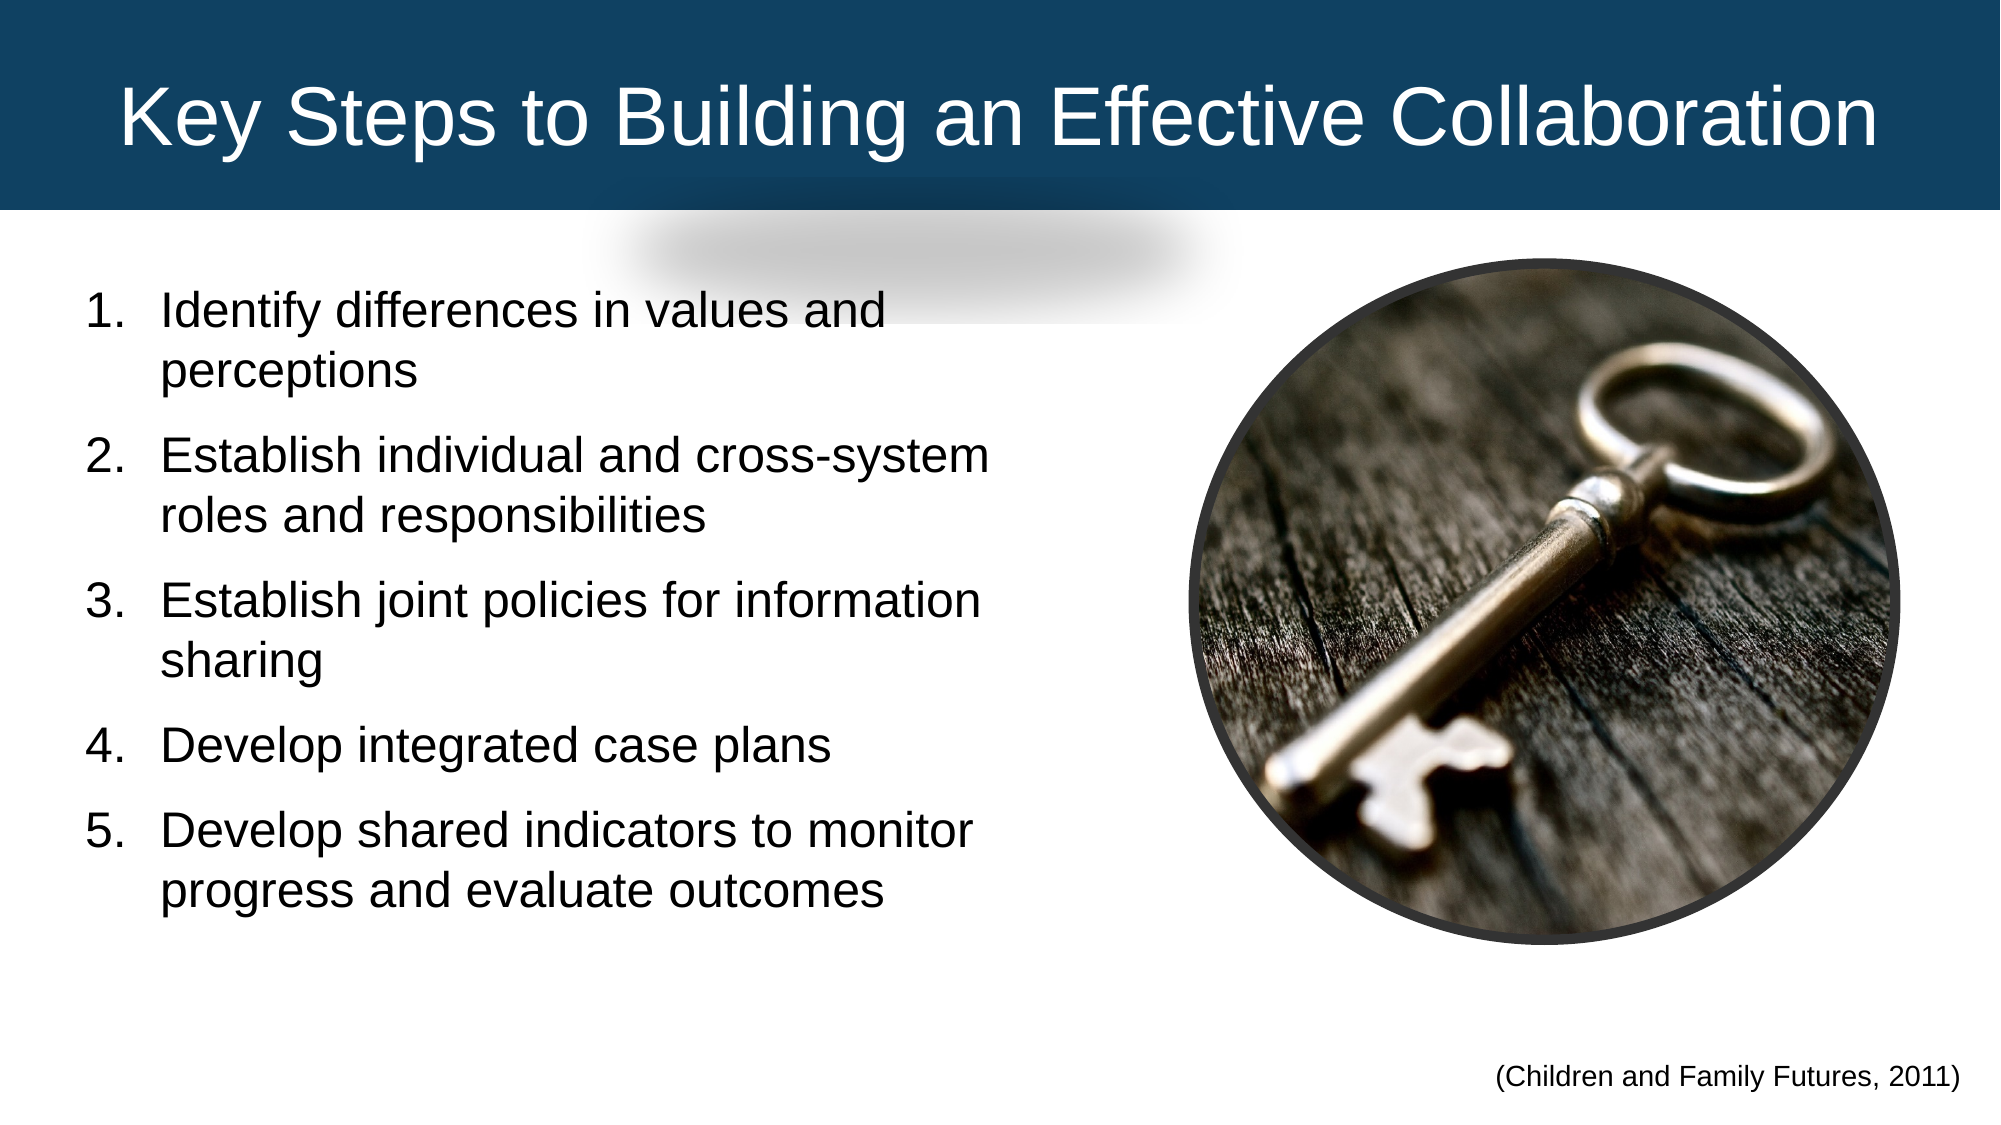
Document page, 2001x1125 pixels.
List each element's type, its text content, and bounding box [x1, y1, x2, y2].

picture [1193, 263, 1896, 940]
text_box (Children and Family Futures, 2011) [1480, 1050, 1981, 1100]
list Identify differences in values and perceptions Establish individual and cross-system roles and responsibilities Establish joint policies for information sharing Develop integrated case plans Develop shared indicators to monitor progress and evaluate outcomes [70, 270, 1120, 1029]
title Key Steps to Building an Effective Collaboration [0, 0, 2000, 210]
